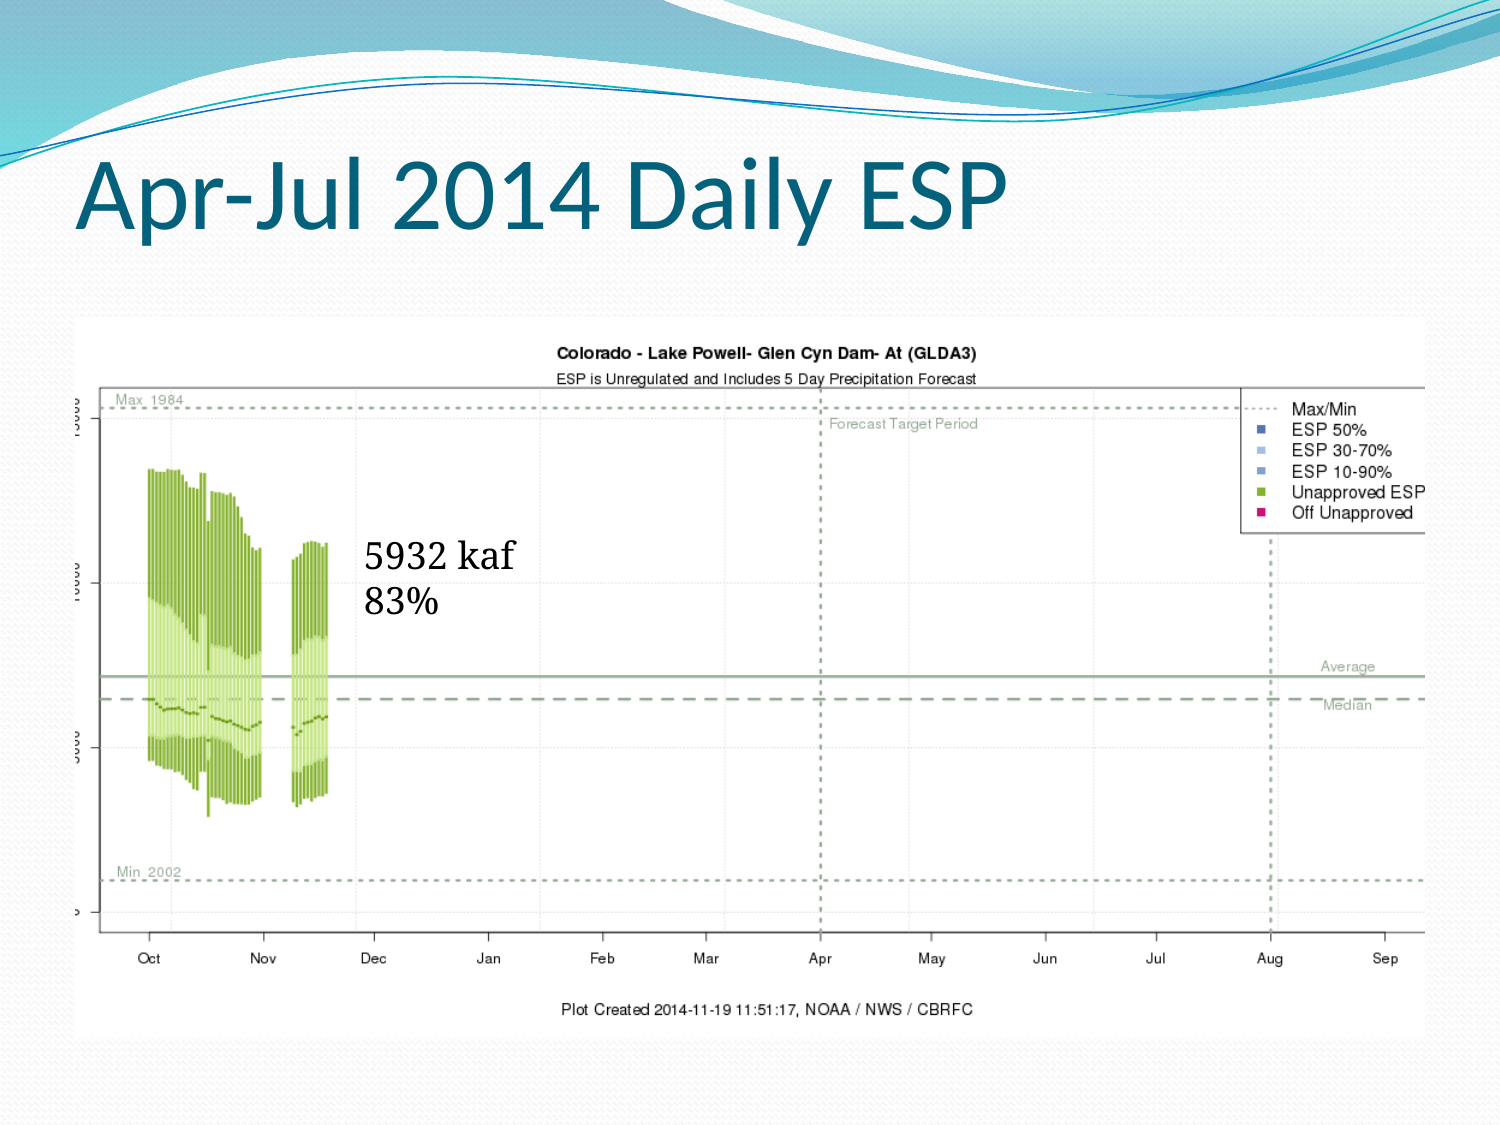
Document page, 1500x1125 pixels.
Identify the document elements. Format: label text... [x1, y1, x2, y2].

title Apr-Jul 2014 Daily ESP [75, 62, 1425, 250]
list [74, 317, 1426, 1038]
